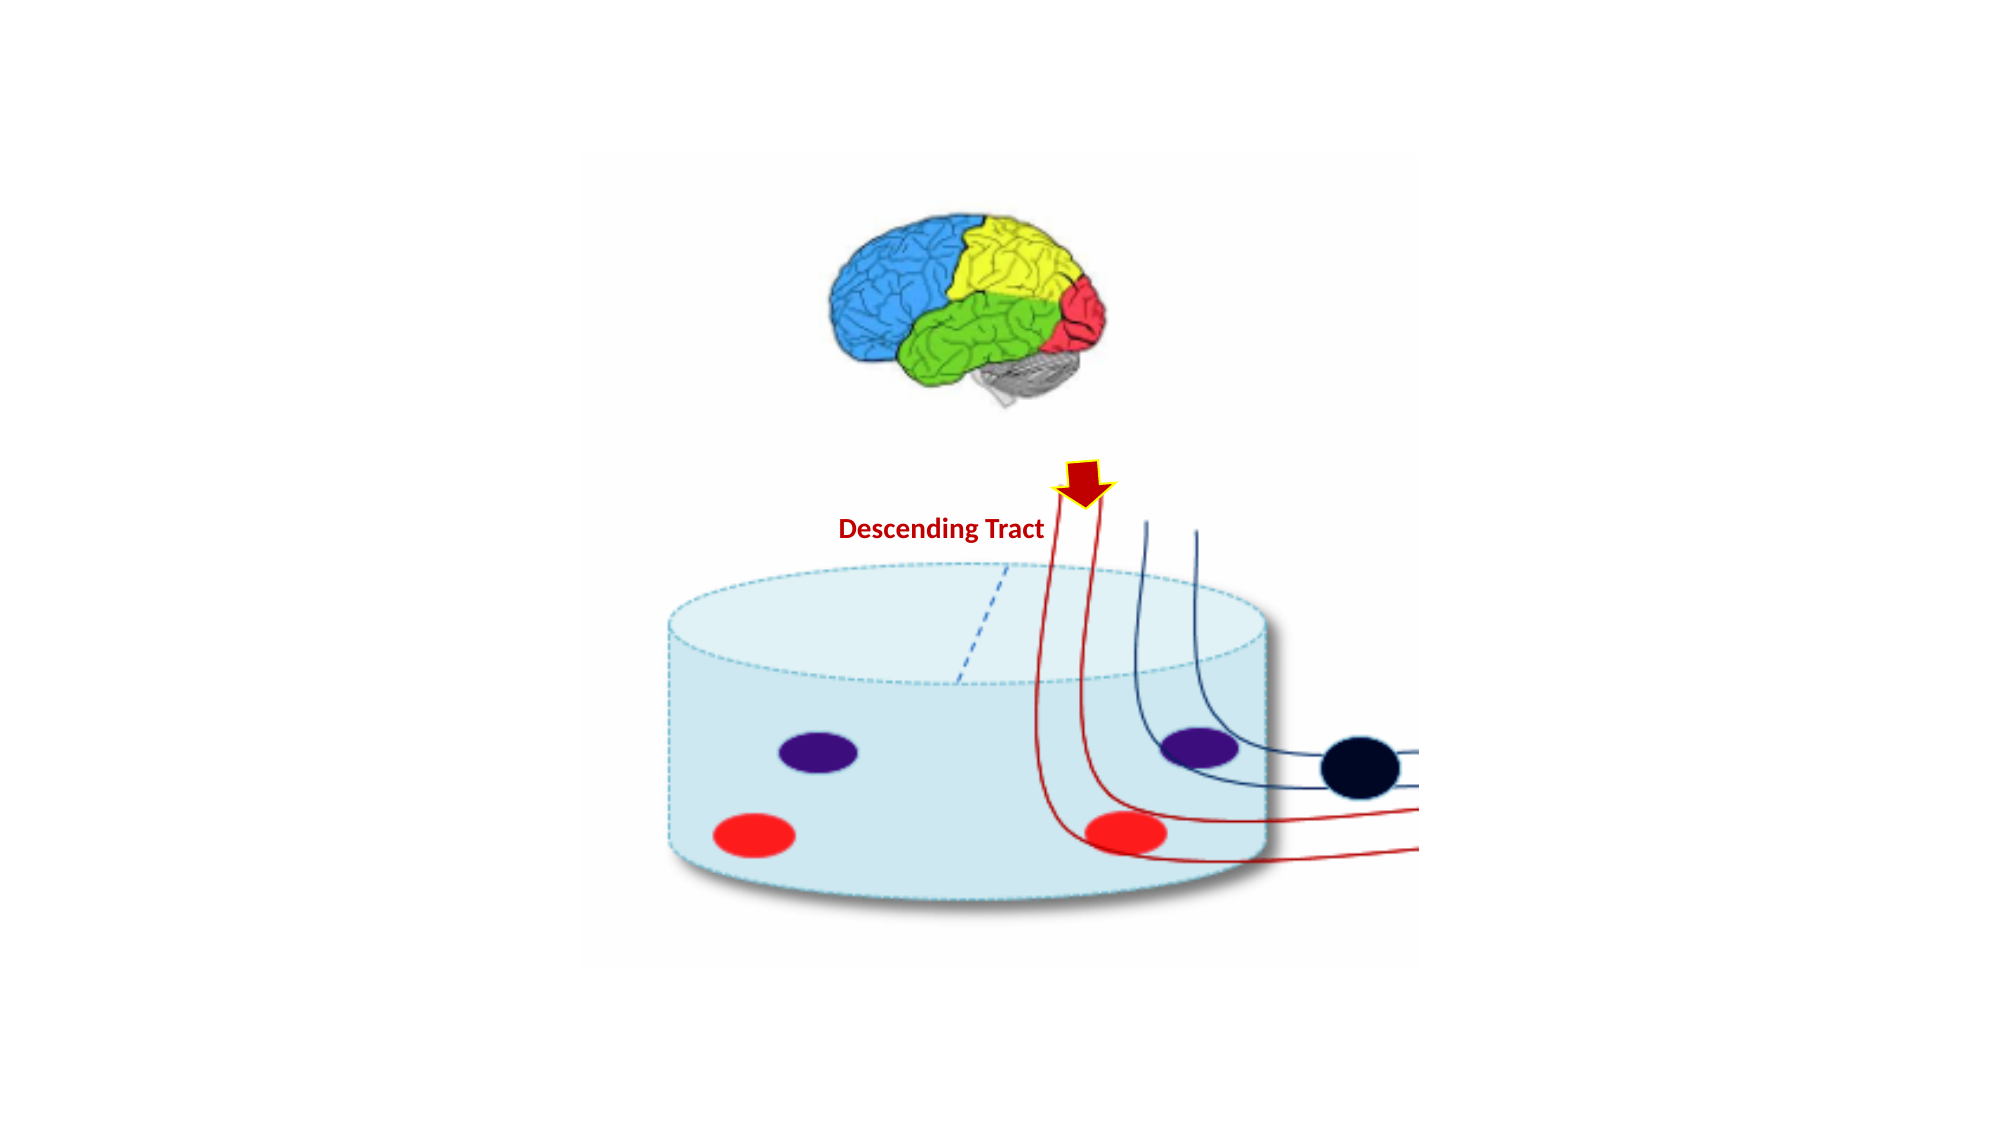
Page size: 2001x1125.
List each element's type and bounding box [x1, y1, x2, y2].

list [581, 154, 1419, 970]
